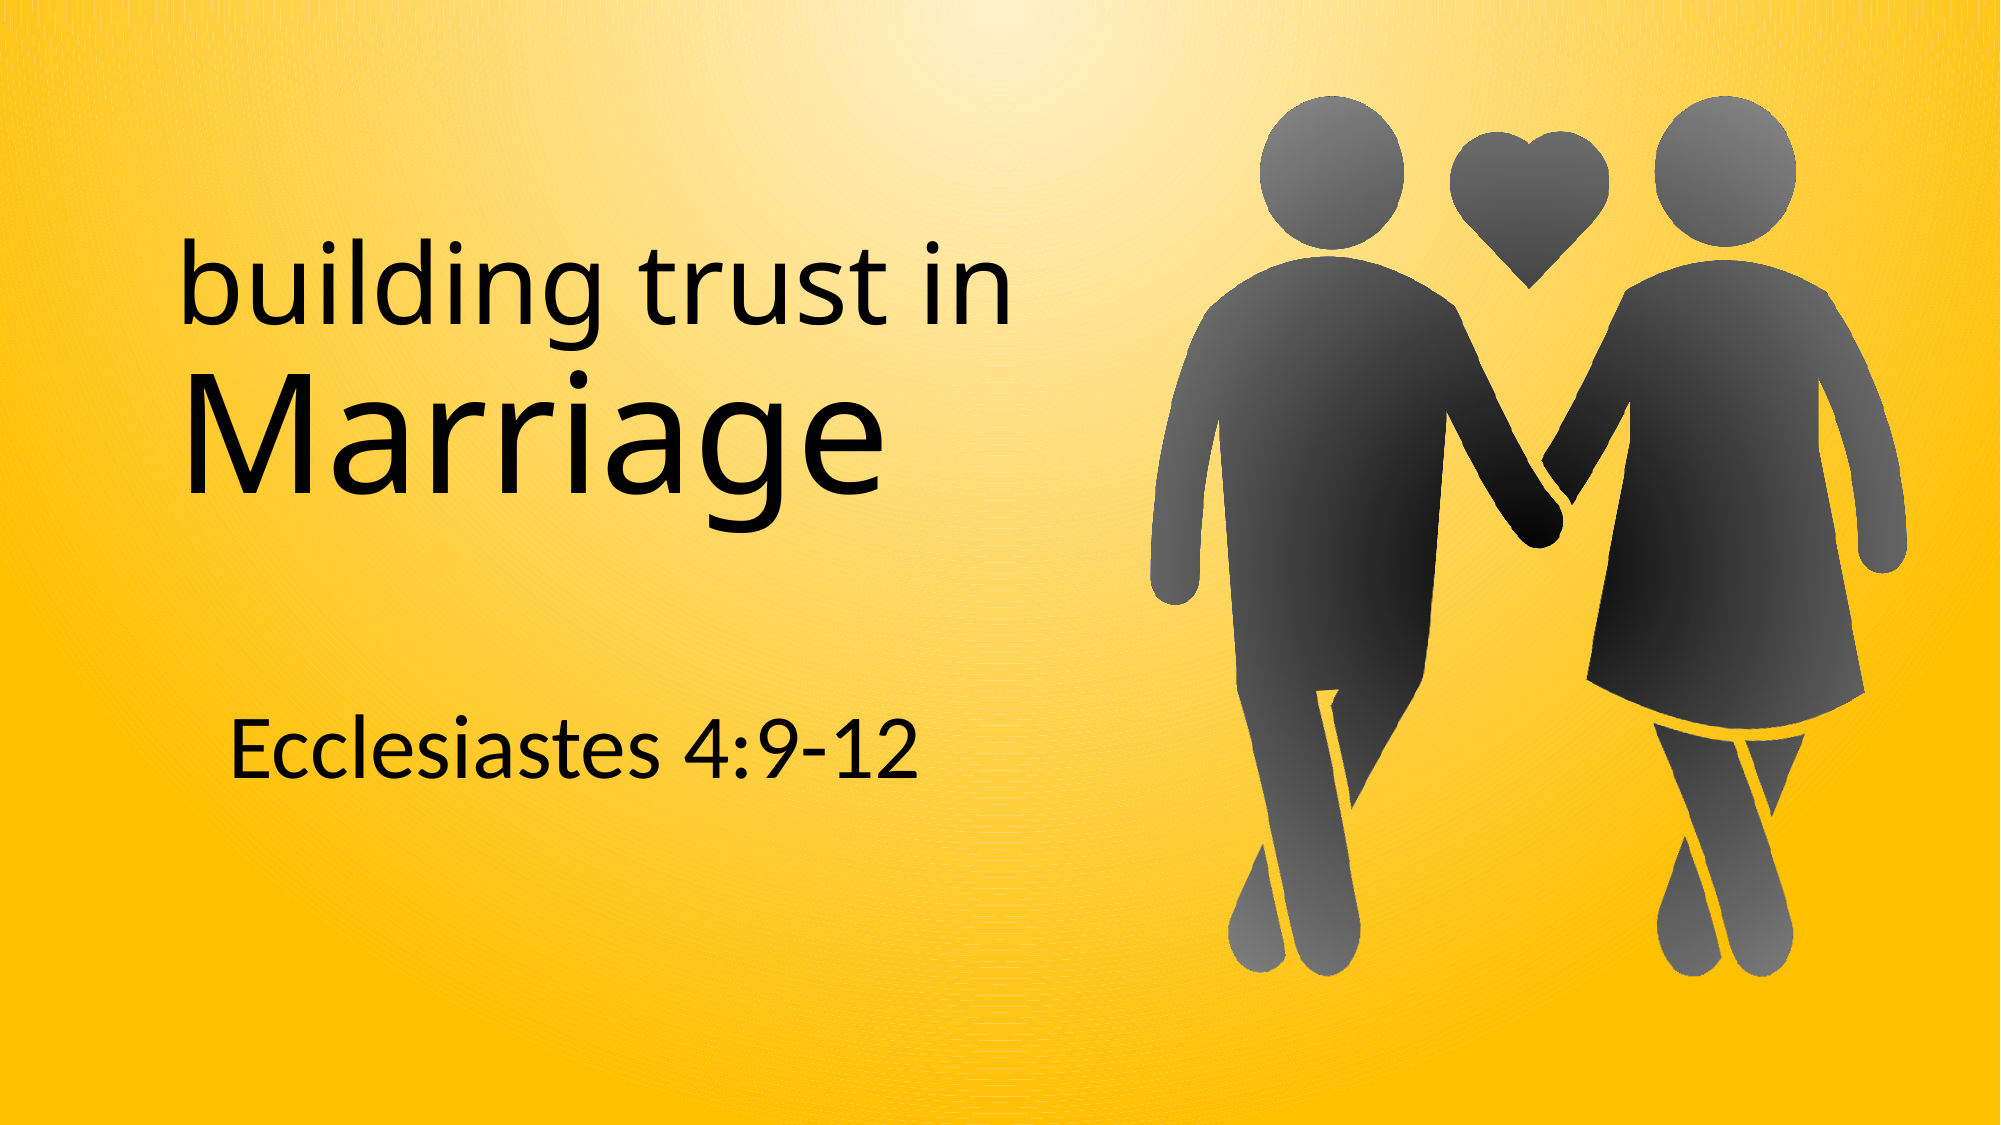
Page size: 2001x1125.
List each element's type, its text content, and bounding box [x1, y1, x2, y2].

subtitle Ecclesiastes 4:9-12 [213, 692, 964, 826]
picture [1139, 91, 1916, 982]
title building trust in Marriage [160, 144, 1090, 537]
